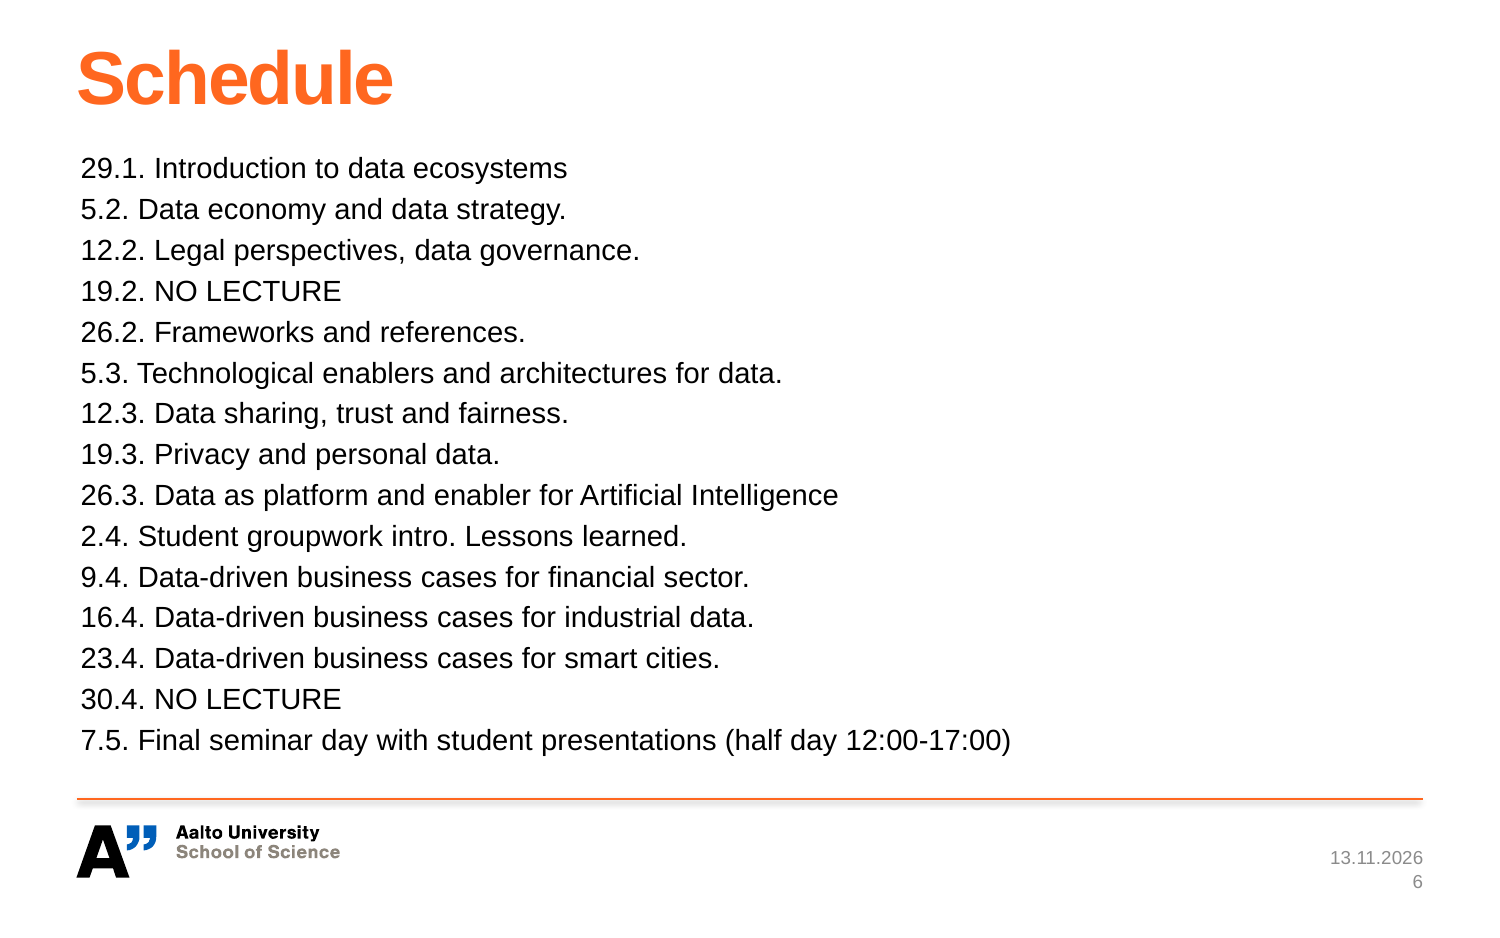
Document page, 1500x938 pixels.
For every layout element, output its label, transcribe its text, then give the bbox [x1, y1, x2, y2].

list 29.1. Introduction to data ecosystems 5.2. Data economy and data strategy. 12.2. Legal perspectives, data governance. 19.2. NO LECTURE 26.2. Frameworks and references. 5.3. Technological enablers and architectures for data. 12.3. Data sharing, trust and fairness. 19.3. Privacy and personal data. 26.3. Data as platform and enabler for Artificial Intelligence 2.4. Student groupwork intro. Lessons learned. 9.4. Data-driven business cases for financial sector. 16.4. Data-driven business cases for industrial data. 23.4. Data-driven business cases for smart cities. 30.4. NO LECTURE 7.5. Final seminar day with student presentations (half day 12:00-17:00) [80, 149, 1500, 698]
slide_number 6 [829, 870, 1424, 893]
title Schedule [76, 43, 1424, 207]
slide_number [829, 844, 1424, 870]
